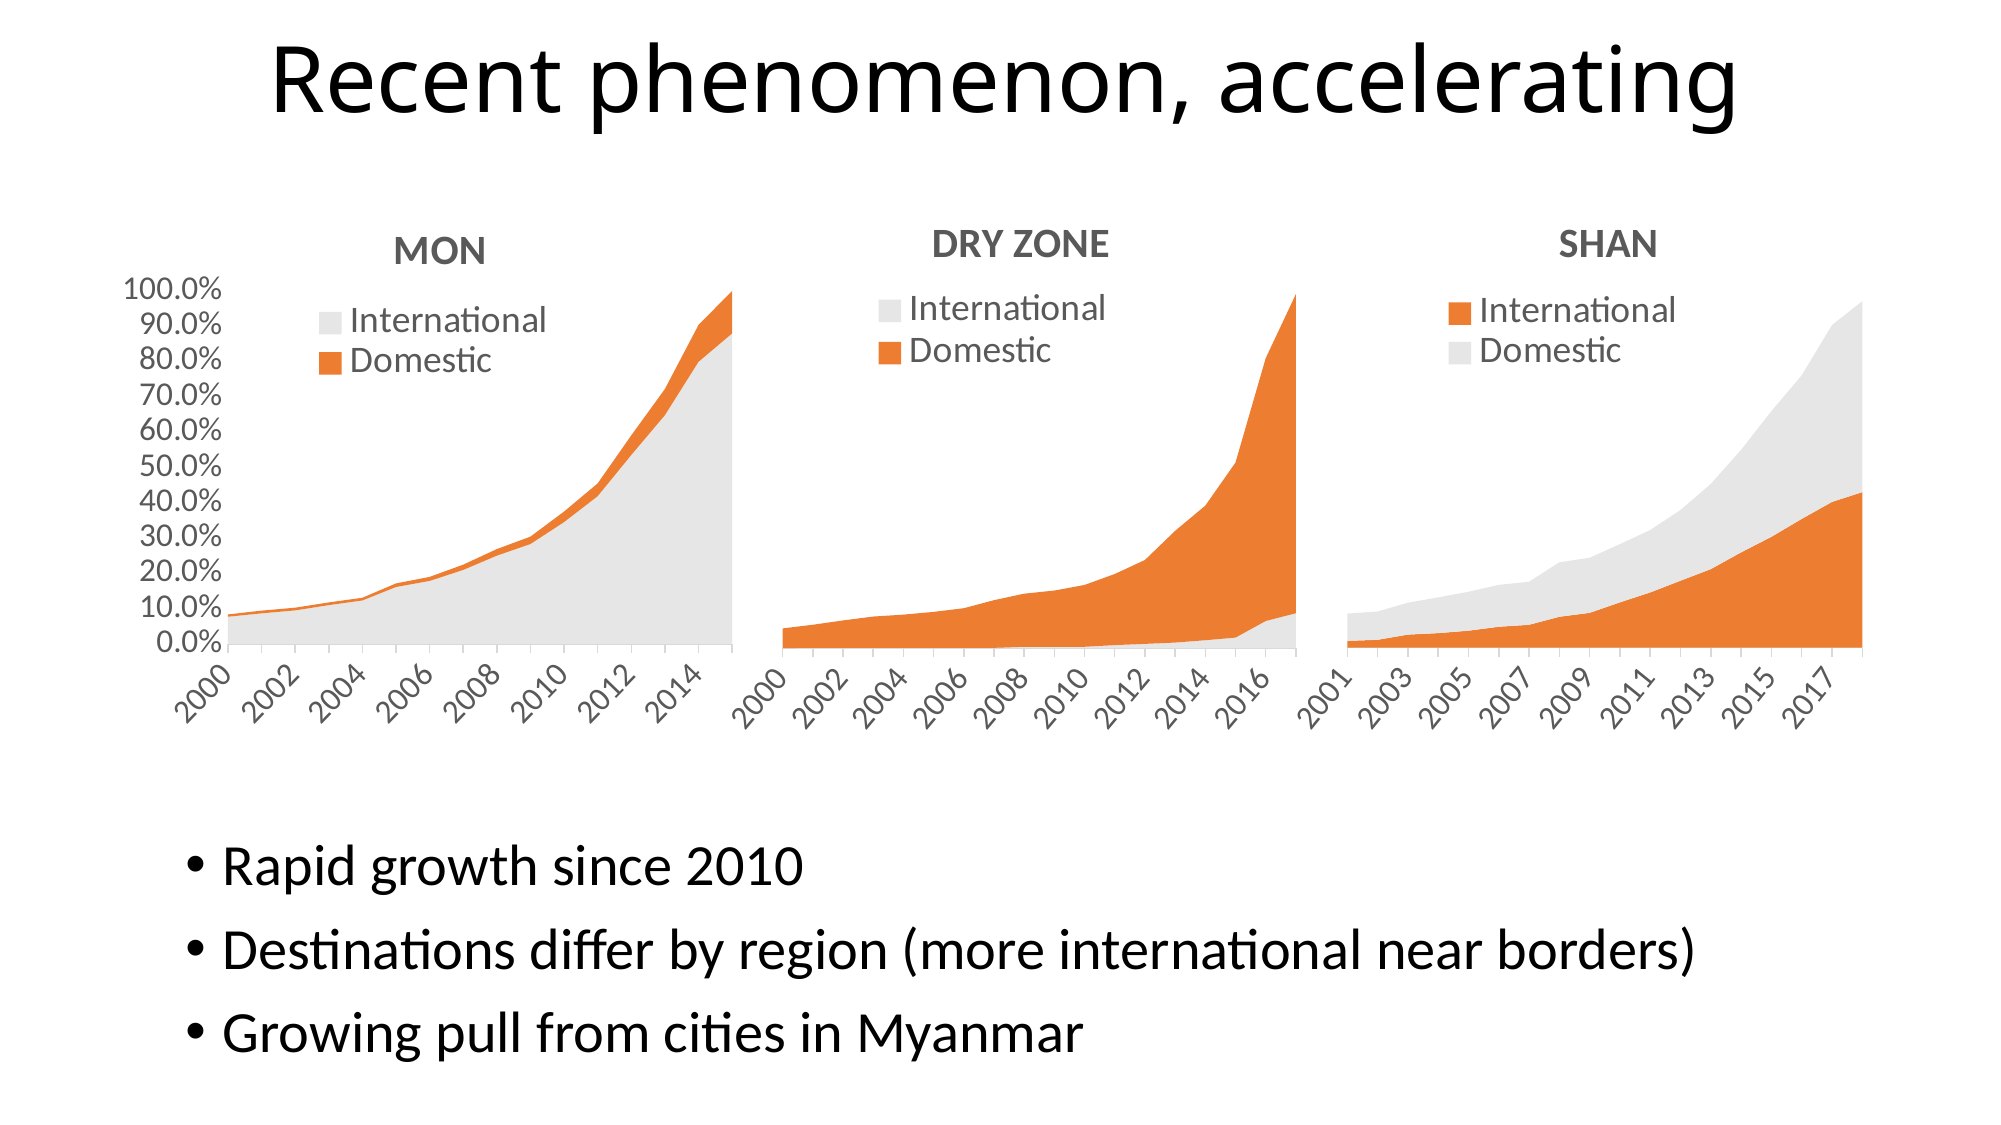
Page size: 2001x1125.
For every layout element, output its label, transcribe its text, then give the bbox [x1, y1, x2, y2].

chart [100, 194, 1920, 870]
title Recent phenomenon, accelerating [100, 12, 1911, 154]
list Rapid growth since 2010 Destinations differ by region (more international near borders) Growing pull from cities in Myanmar [170, 827, 1722, 1125]
